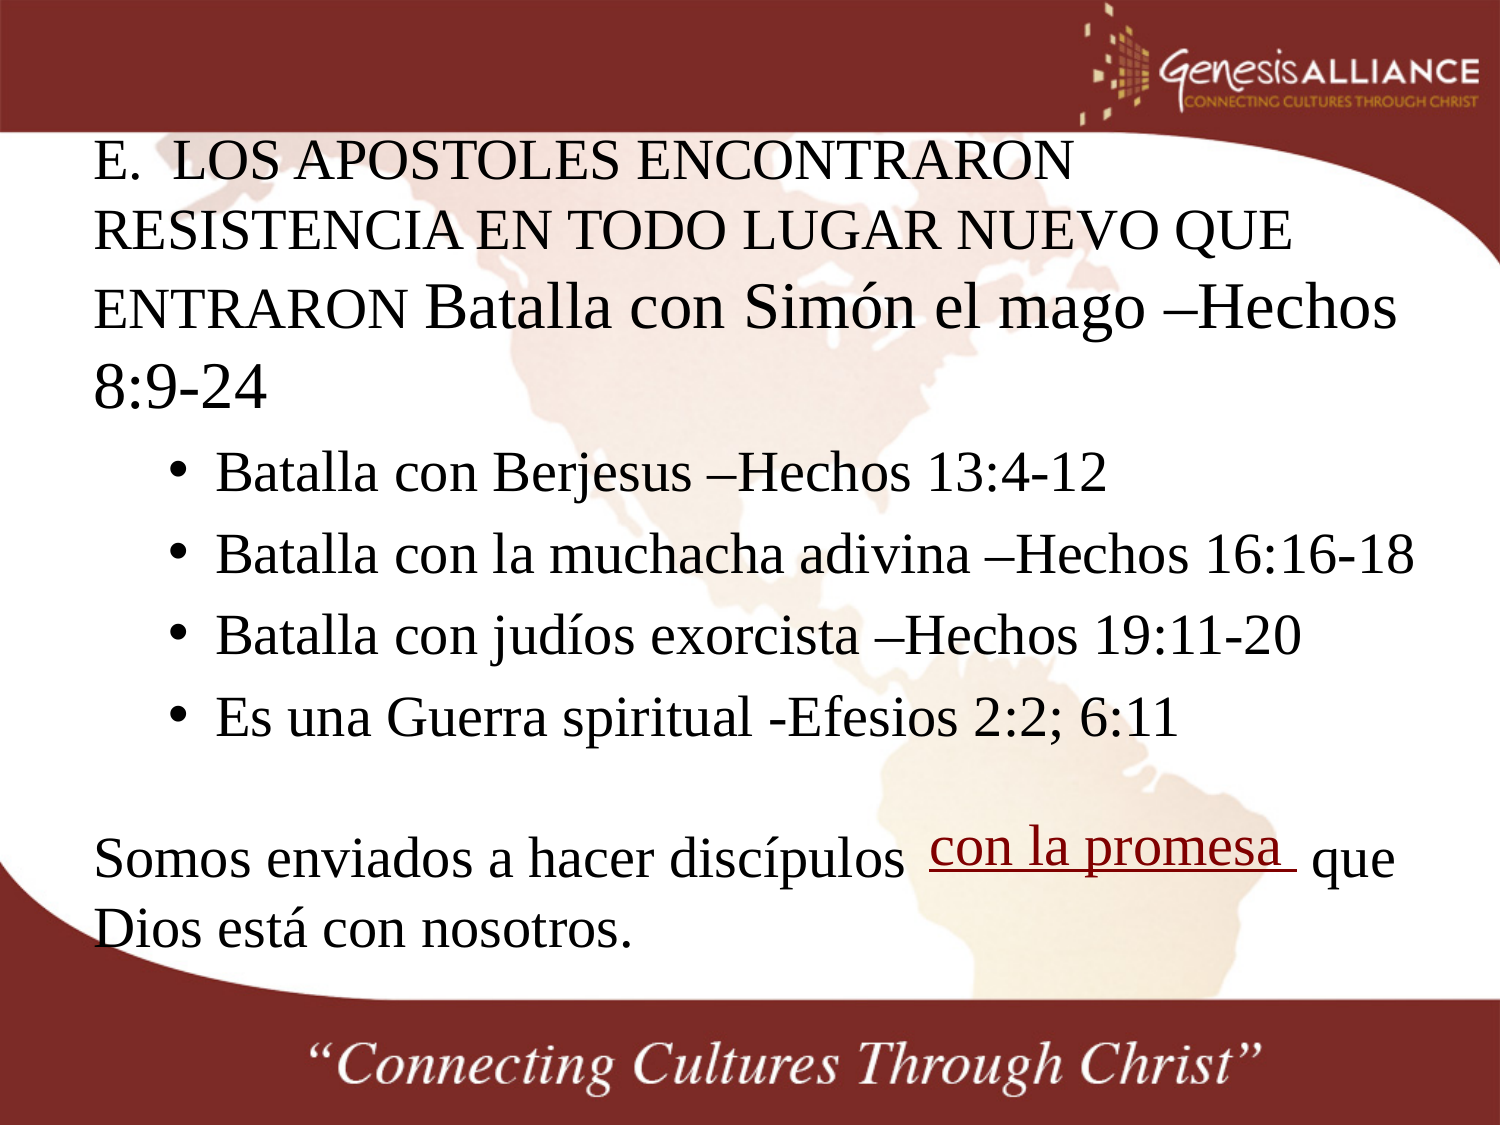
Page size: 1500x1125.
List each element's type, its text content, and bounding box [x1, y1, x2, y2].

text_box con la promesa [914, 800, 1312, 885]
picture [0, 0, 1500, 1125]
list E. LOS APOSTOLES ENCONTRARON RESISTENCIA EN TODO LUGAR NUEVO QUE ENTRARON Batalla con Simón el mago –Hechos 8:9-24 Batalla con Berjesus –Hechos 13:4-12 Batalla con la muchacha adivina –Hechos 16:16-18 Batalla con judíos exorcista –Hechos 19:11-20 Es una Guerra spiritual -Efesios 2:2; 6:11 Somos enviados a hacer discípulos que Dios está con nosotros. [78, 114, 1463, 1080]
